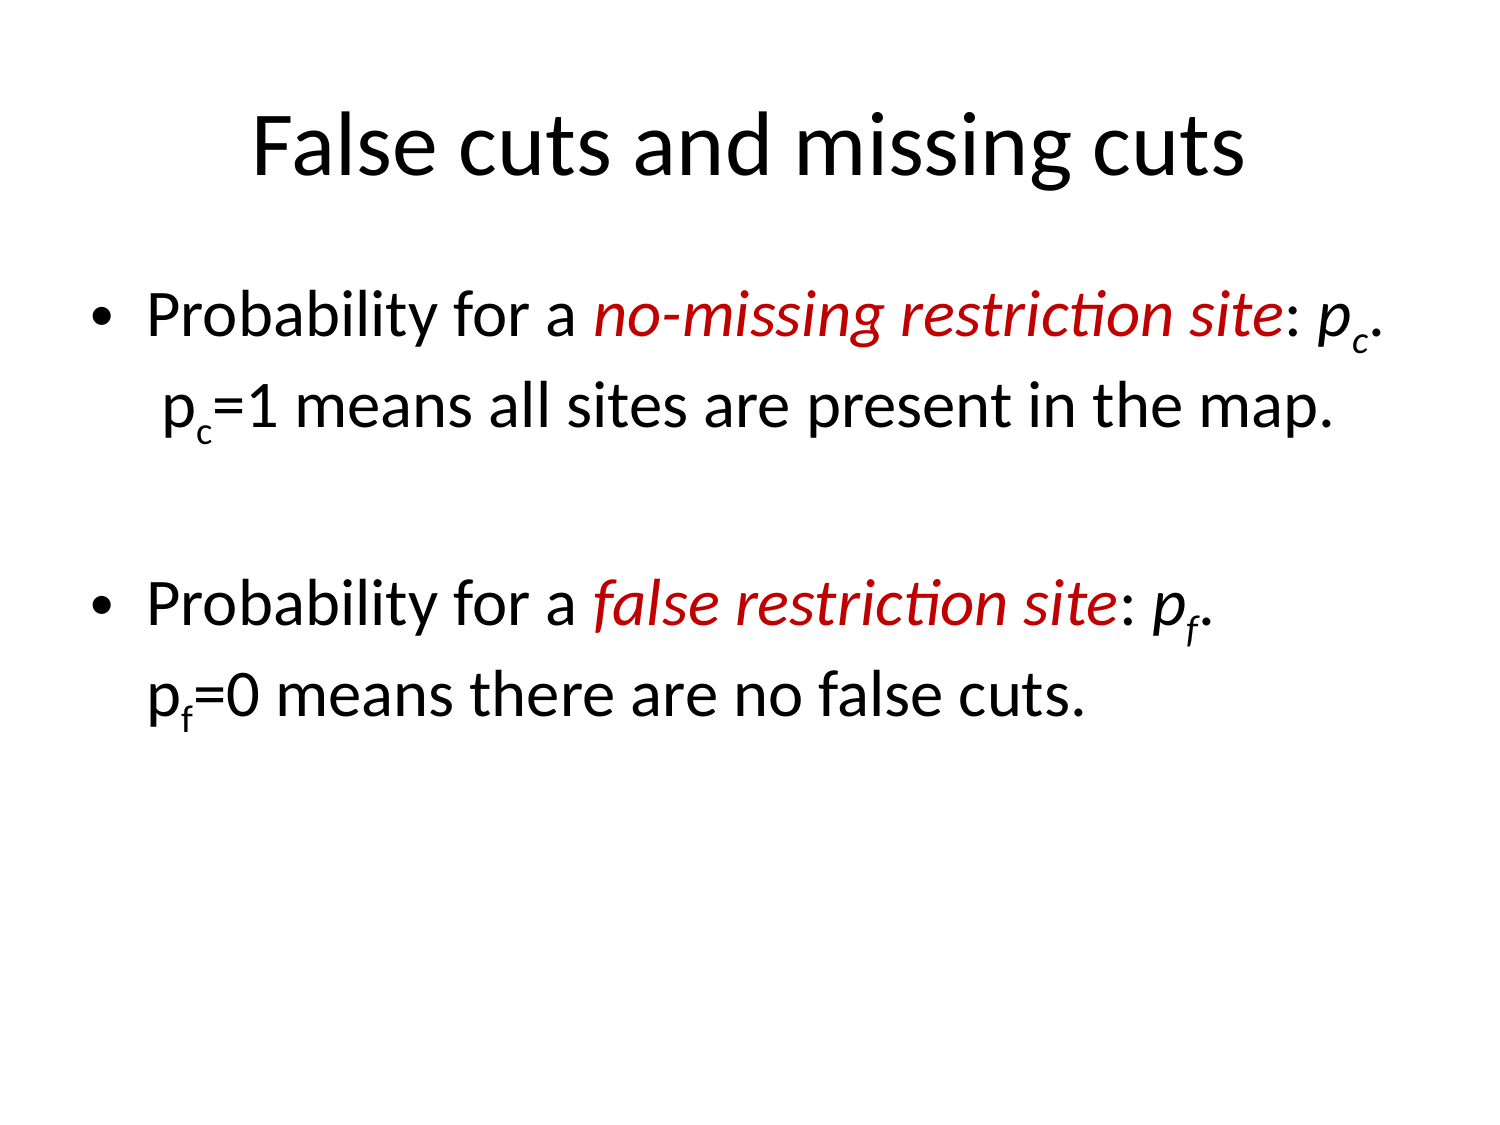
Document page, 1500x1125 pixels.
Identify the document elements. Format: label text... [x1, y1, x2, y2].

title False cuts and missing cuts [75, 45, 1425, 233]
list Probability for a no-missing restriction site: pc. pc=1 means all sites are present in the map. Probability for a false restriction site: pf. pf=0 means there are no false cuts. [75, 262, 1425, 1005]
